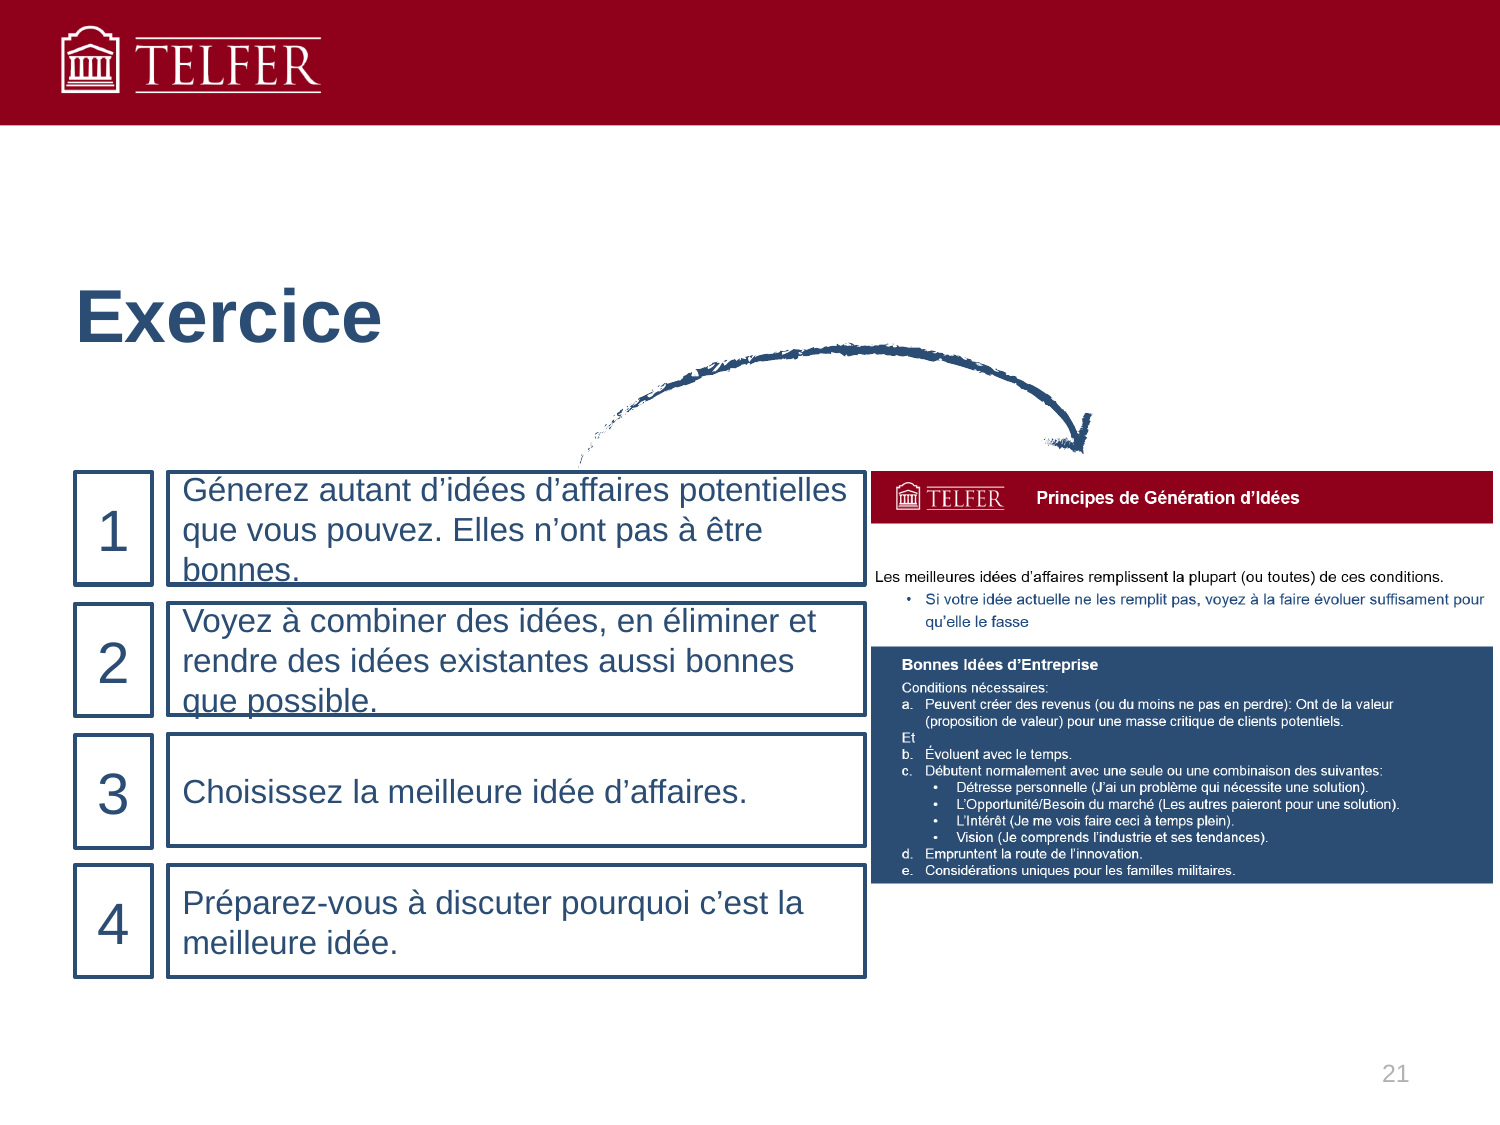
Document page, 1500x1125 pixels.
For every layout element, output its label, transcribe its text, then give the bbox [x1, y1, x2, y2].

text_box 2 [73, 602, 154, 718]
text_box 4 [73, 863, 154, 979]
slide_number 21 [1074, 1042, 1425, 1103]
text_box Préparez-vous à discuter pourquoi c’est la meilleure idée. [166, 863, 867, 979]
text_box Exercice [75, 242, 1425, 365]
text_box Voyez à combiner des idées, en éliminer et rendre des idées existantes aussi bonnes que possible. [166, 601, 866, 717]
text_box 3 [73, 733, 154, 850]
picture [871, 471, 1493, 884]
picture [41, 9, 337, 108]
text_box 1 [73, 470, 154, 587]
text_box Génerez autant d’idées d’affaires potentielles que vous pouvez. Elles n’ont pas à être bonnes. [166, 470, 866, 587]
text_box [574, 343, 1093, 471]
text_box Choisissez la meilleure idée d’affaires. [166, 732, 866, 848]
